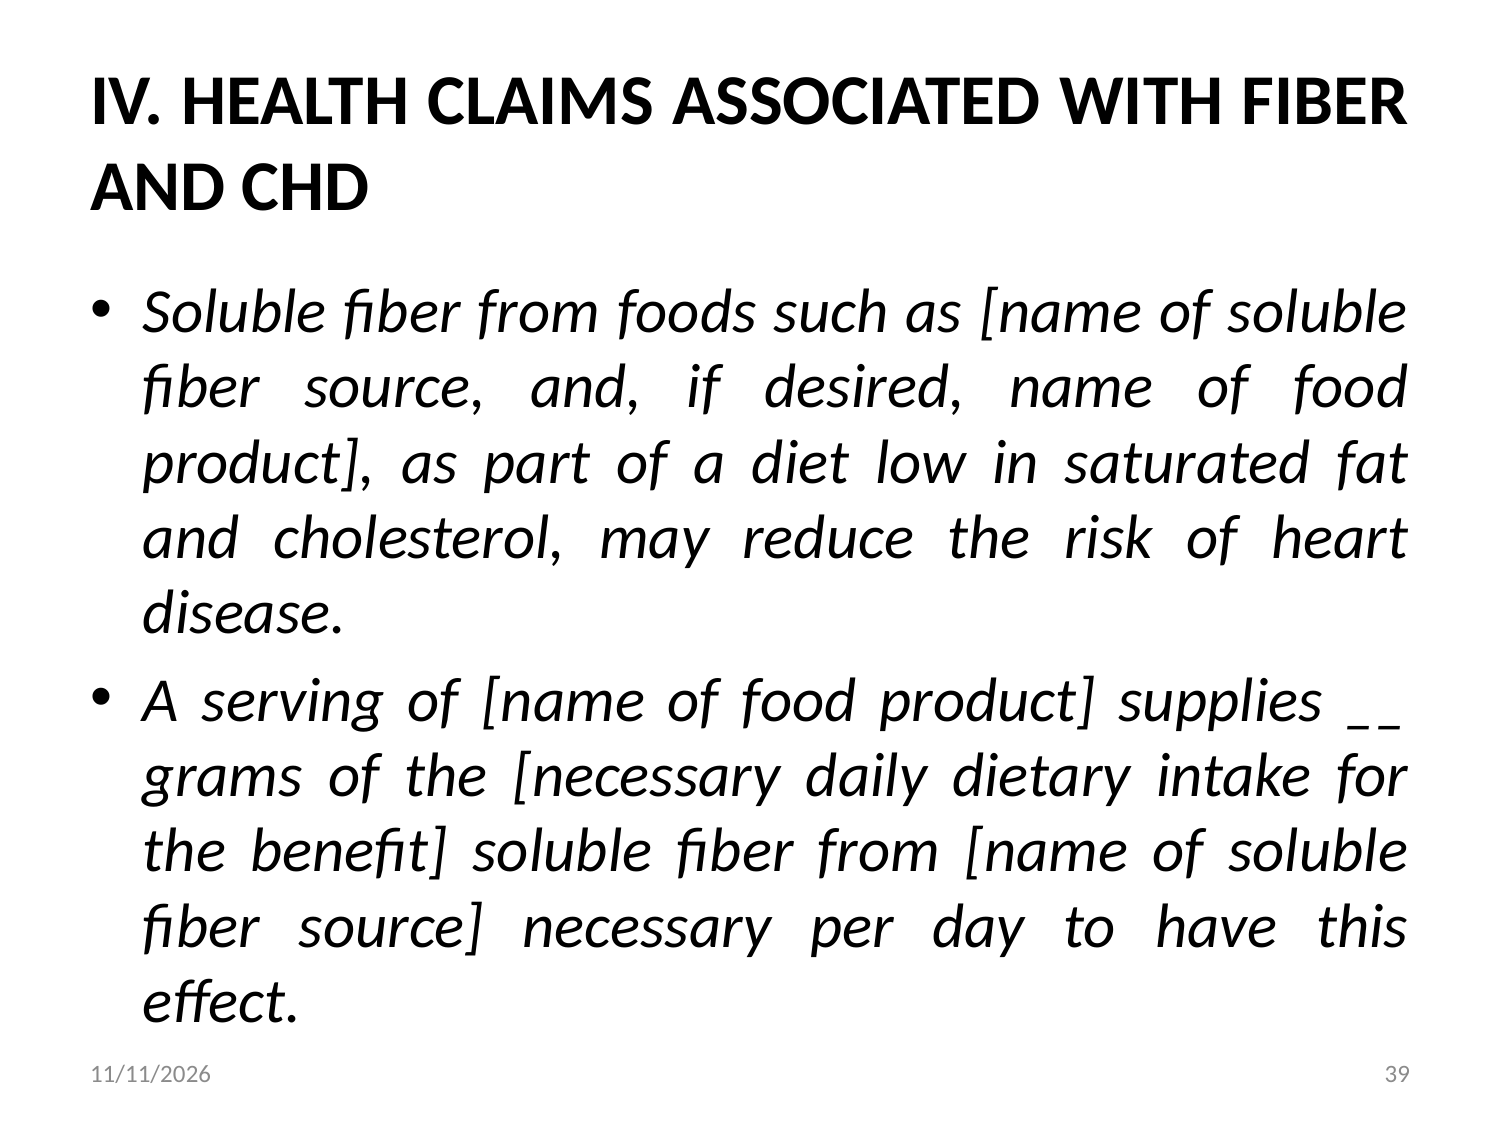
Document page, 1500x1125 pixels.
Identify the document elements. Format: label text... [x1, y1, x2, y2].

slide_number 39 [1074, 1042, 1425, 1103]
list Soluble fiber from foods such as [name of soluble fiber source, and, if desired, name of food product], as part of a diet low in saturated fat and cholesterol, may reduce the risk of heart disease. A serving of [name of food product] supplies __ grams of the [necessary daily dietary intake for the benefit] soluble fiber from [name of soluble fiber source] necessary per day to have this effect. [75, 262, 1425, 1050]
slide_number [75, 1042, 425, 1103]
title IV. HEALTH CLAIMS ASSOCIATED WITH FIBER AND CHD [75, 45, 1425, 233]
